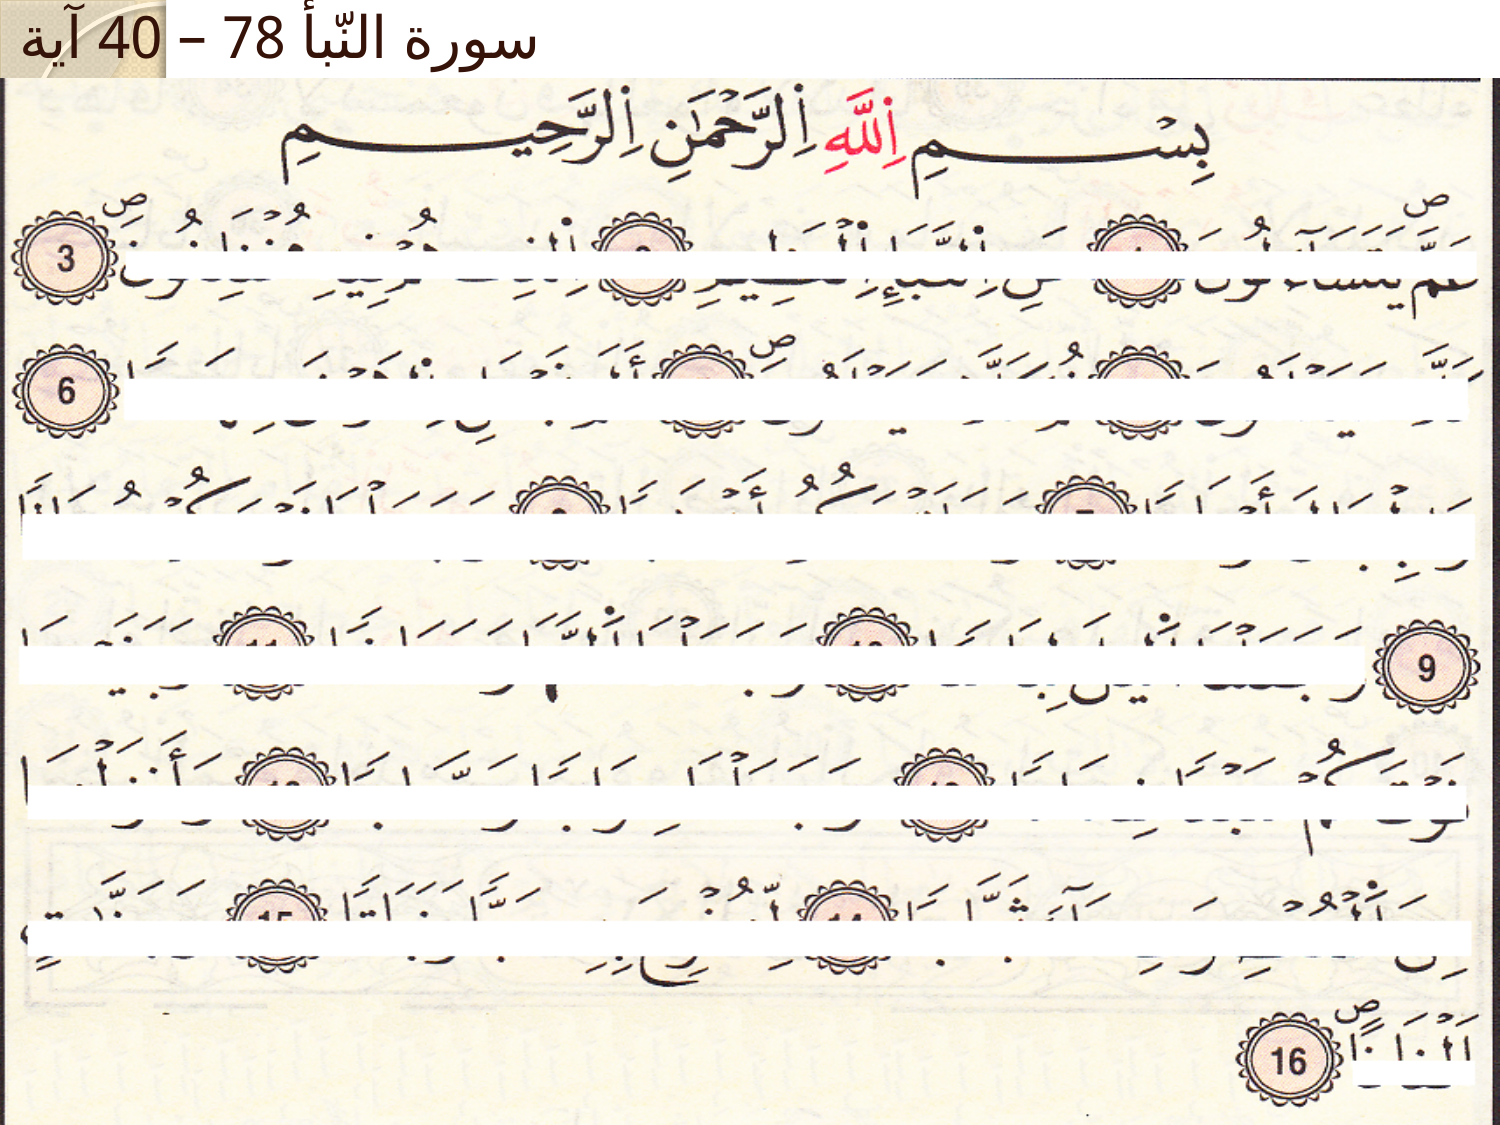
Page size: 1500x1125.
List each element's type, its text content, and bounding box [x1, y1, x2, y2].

picture [0, 77, 1500, 1125]
subtitle سورة النّبأ 78 – 40 آية [0, 0, 1500, 76]
